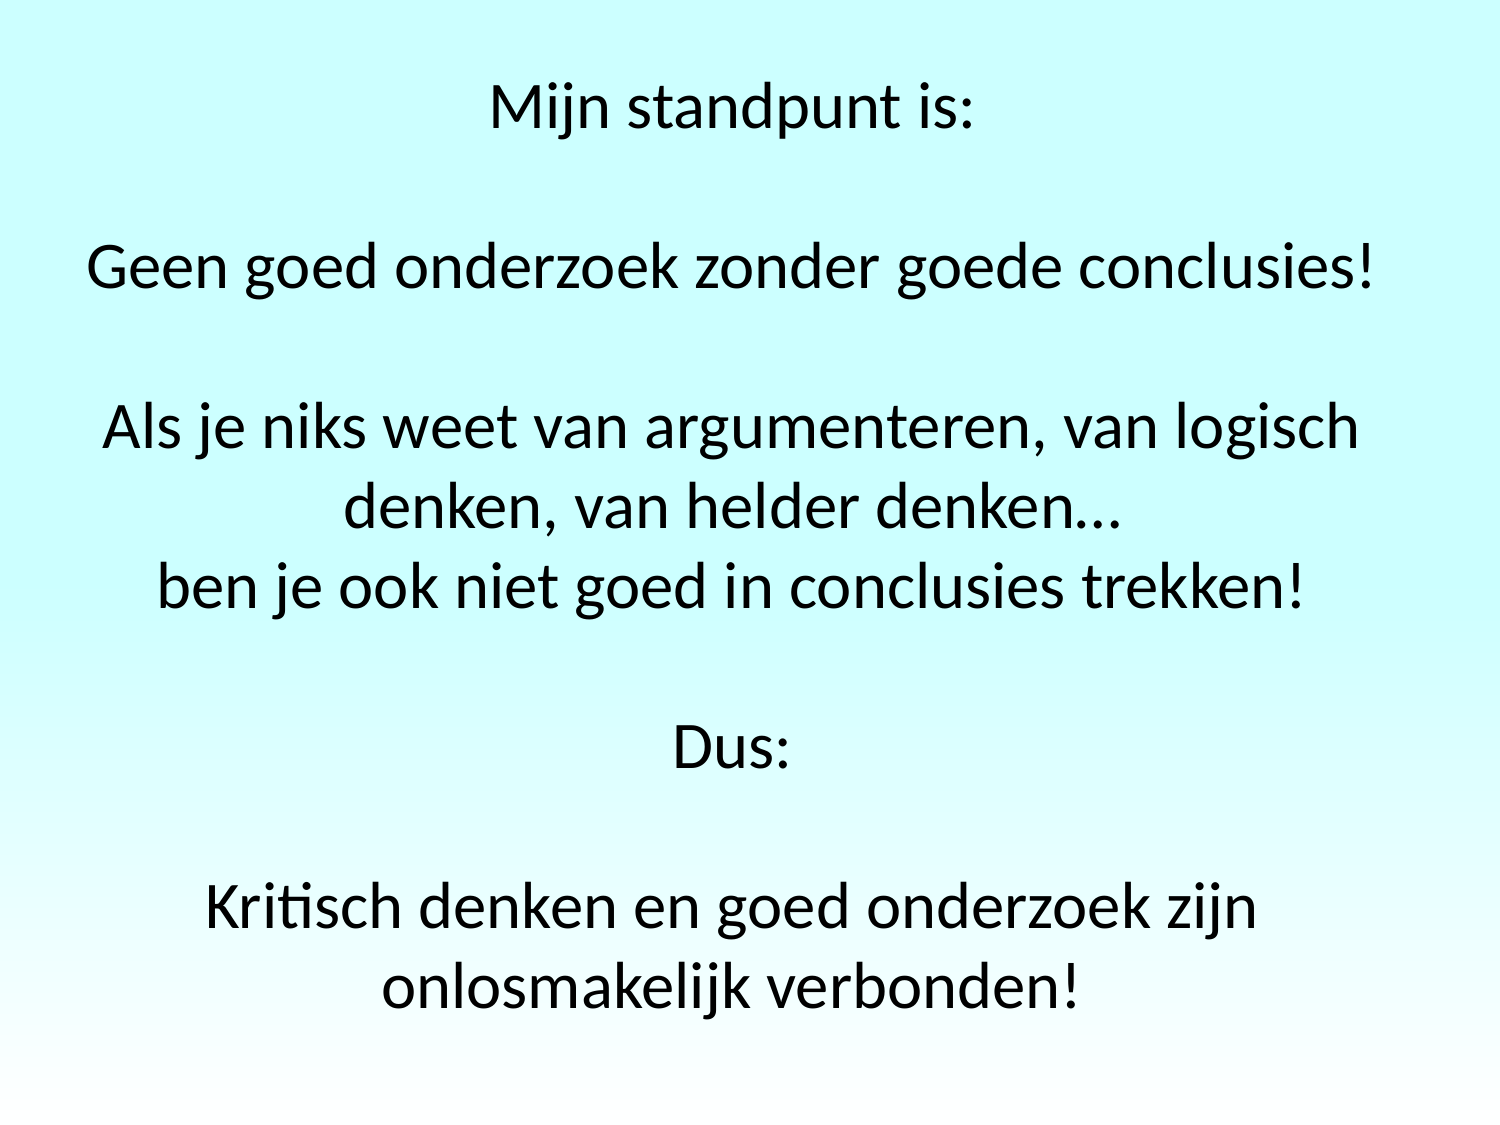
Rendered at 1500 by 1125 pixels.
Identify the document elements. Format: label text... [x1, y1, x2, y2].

text_box Mijn standpunt is: Geen goed onderzoek zonder goede conclusies! Als je niks weet van argumenteren, van logisch denken, van helder denken… ben je ook niet goed in conclusies trekken! Dus: Kritisch denken en goed onderzoek zijn onlosmakelijk verbonden! [53, 54, 1412, 1074]
